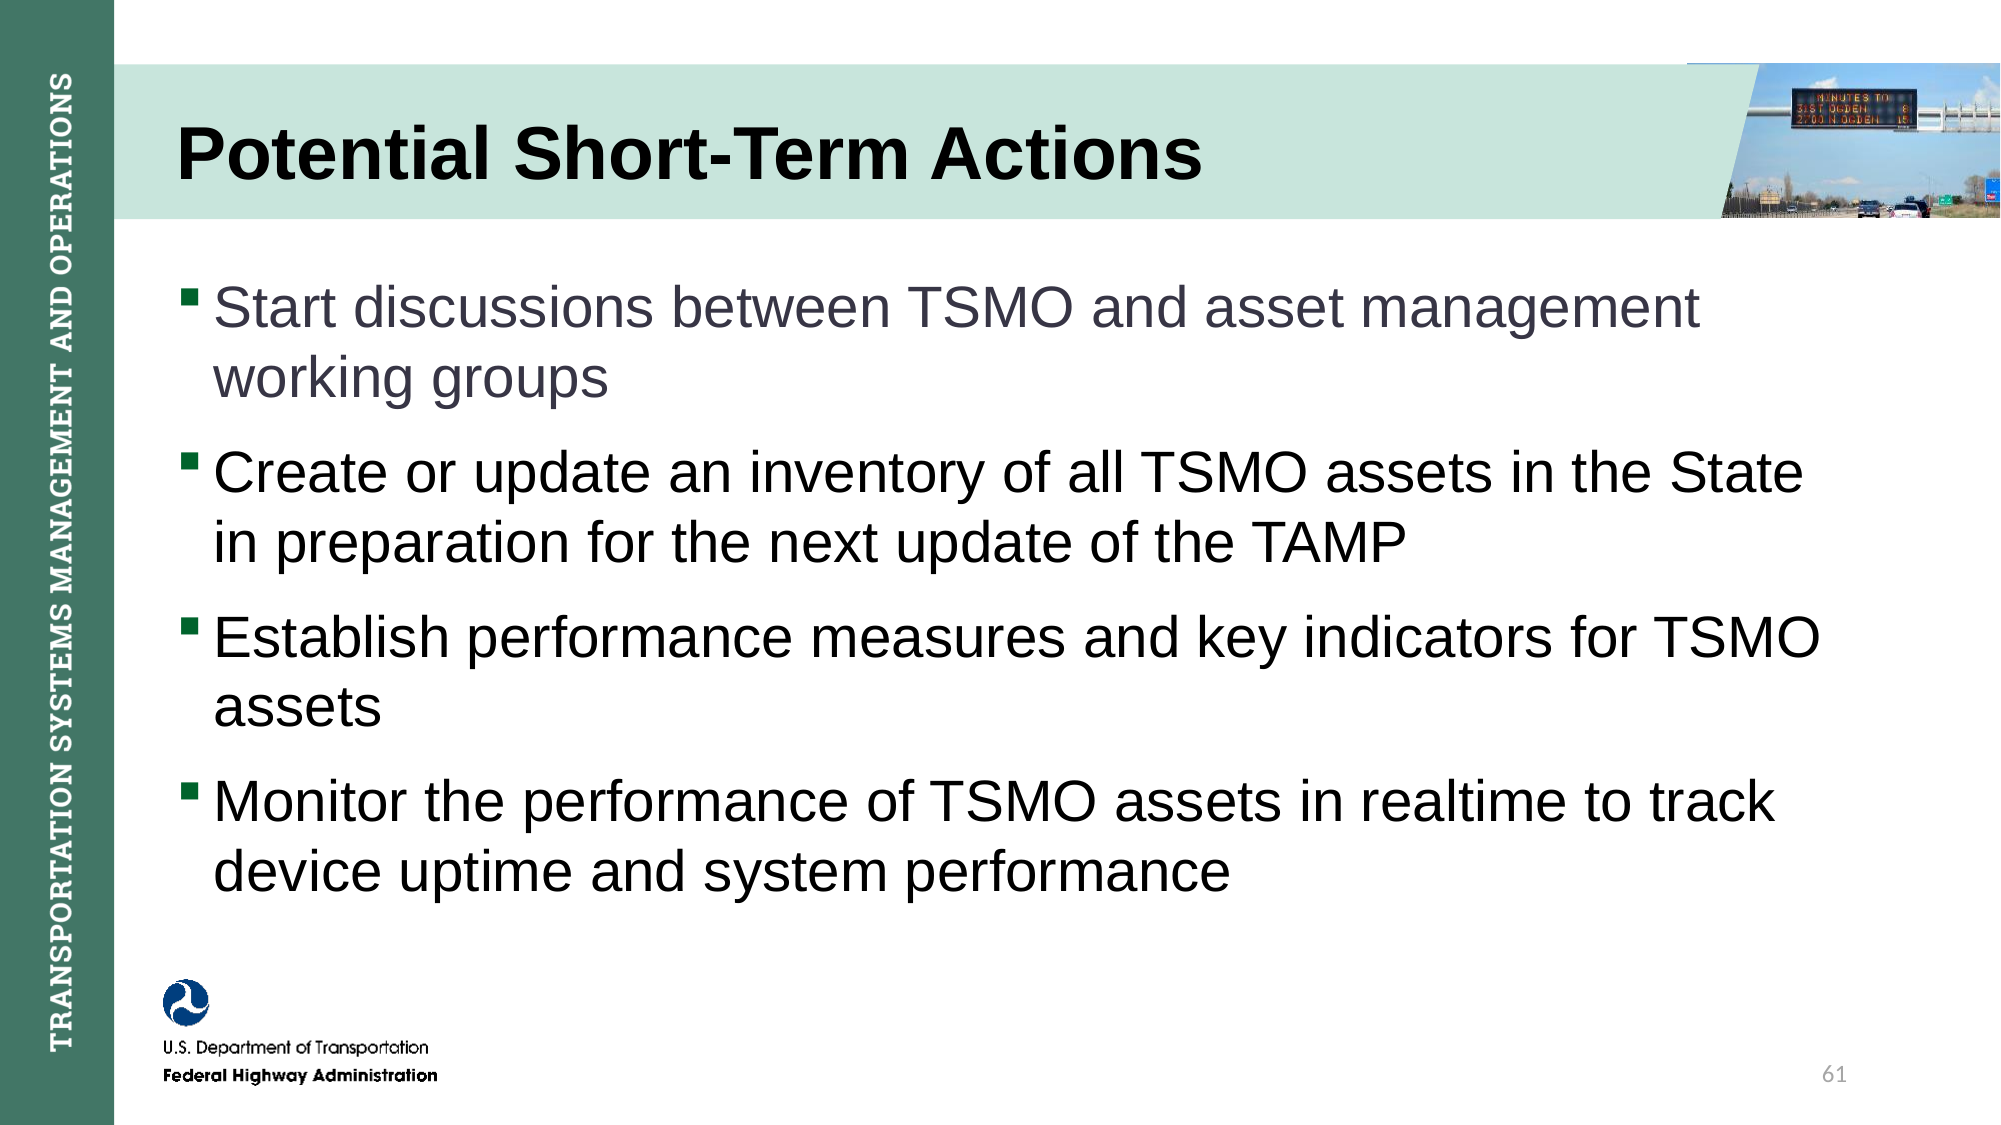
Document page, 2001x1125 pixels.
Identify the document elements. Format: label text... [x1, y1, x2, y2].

picture [1687, 63, 2001, 218]
picture [161, 977, 439, 1088]
list Start discussions between TSMO and asset management working groups Create or update an inventory of all TSMO assets in the State in preparation for the next update of the TAMP Establish performance measures and key indicators for TSMO assets Monitor the performance of TSMO assets in realtime to track device uptime and system performance [161, 261, 1863, 976]
title Potential Short-Term Actions [161, 107, 1638, 191]
slide_number 61 [1412, 1042, 1863, 1103]
picture [46, 64, 109, 1061]
